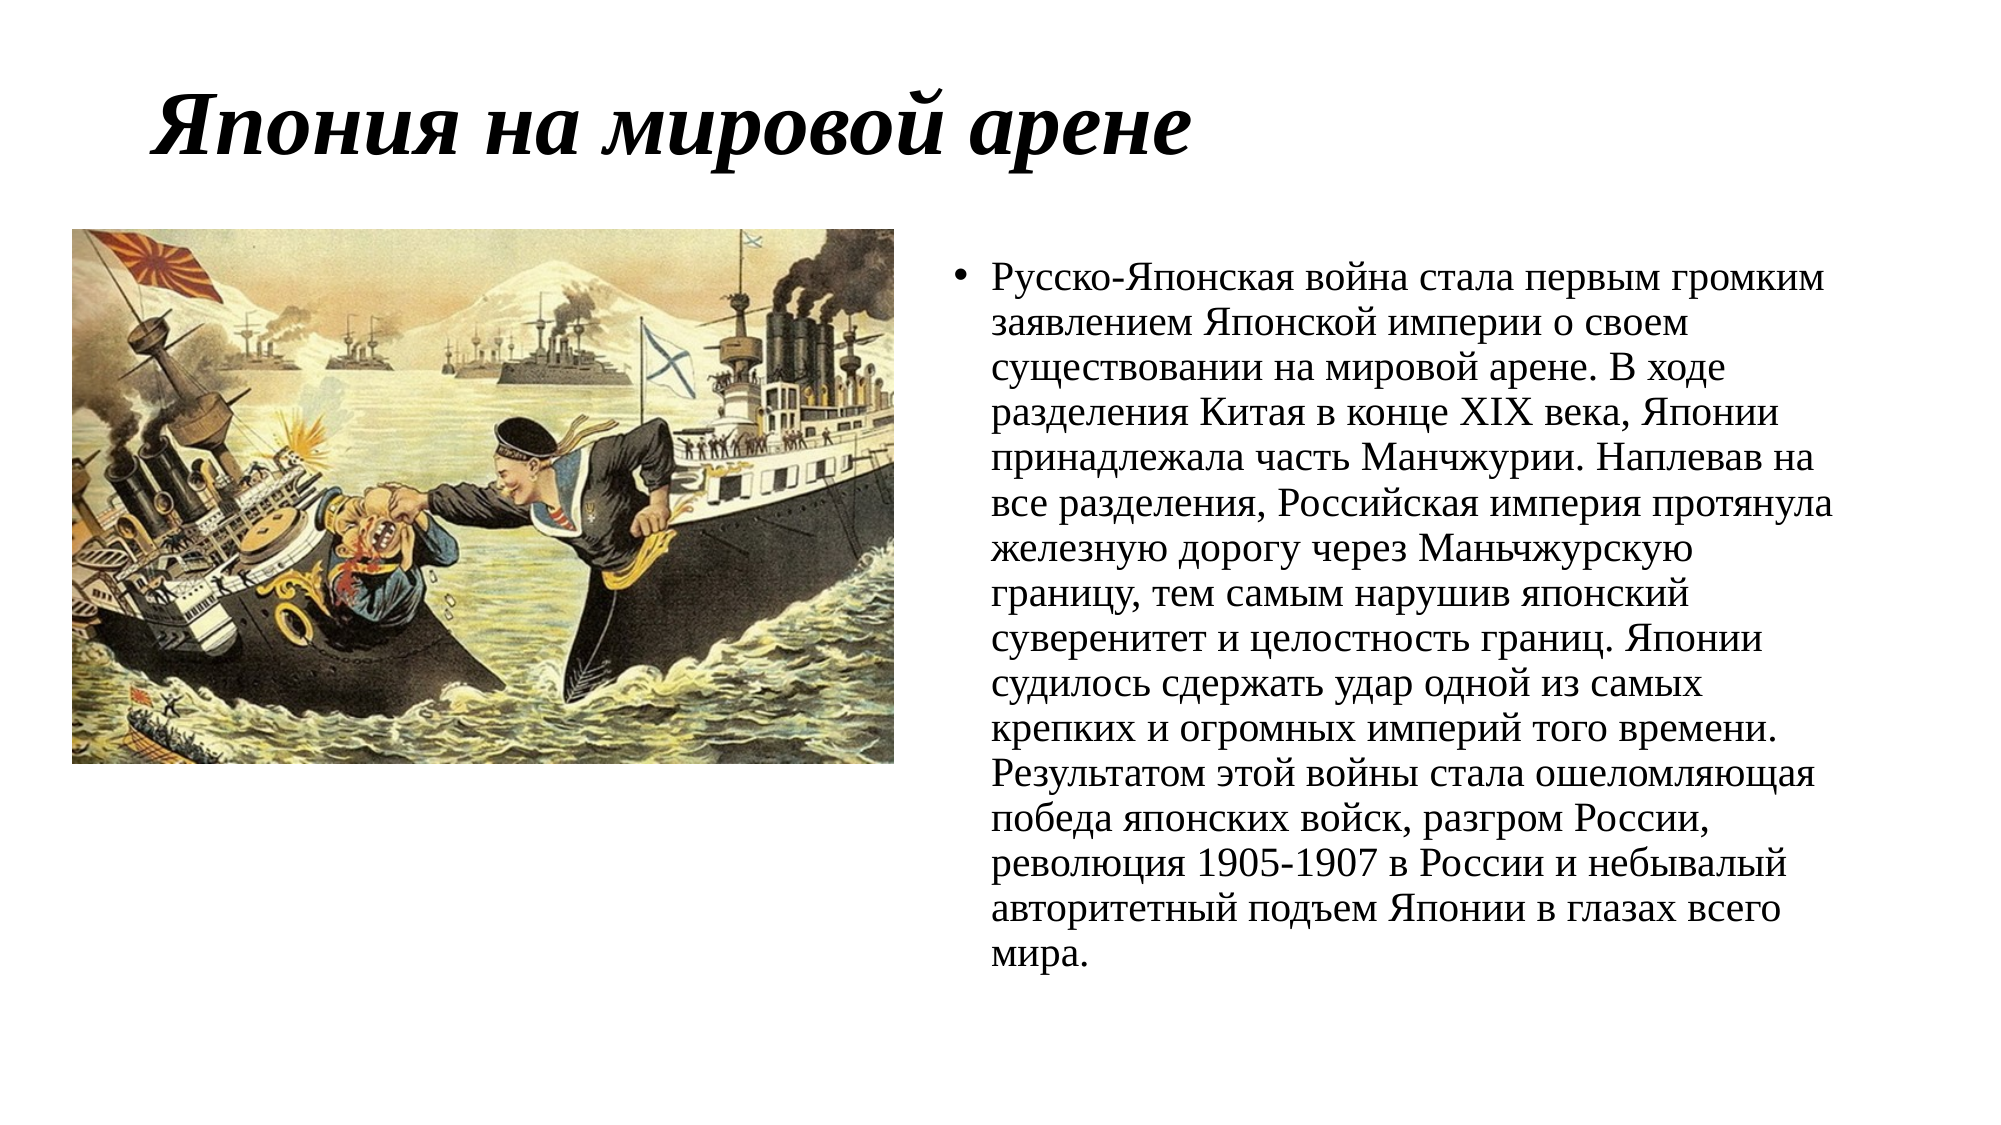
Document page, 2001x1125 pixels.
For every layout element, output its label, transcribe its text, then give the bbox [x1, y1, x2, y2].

list Русско-Японская война стала первым громким заявлением Японской империи о своем существовании на мировой арене. В ходе разделения Китая в конце ХІХ века, Японии принадлежала часть Манчжурии. Наплевав на все разделения, Российская империя протянула железную дорогу через Маньчжурскую границу, тем самым нарушив японский суверенитет и целостность границ. Японии судилось сдержать удар одной из самых крепких и огромных империй того времени. Результатом этой войны стала ошеломляющая победа японских войск, разгром России, революция 1905-1907 в России и небывалый авторитетный подъем Японии в глазах всего мира. [938, 247, 1863, 1014]
title Япония на мировой арене [137, 59, 1863, 190]
picture [72, 229, 894, 765]
